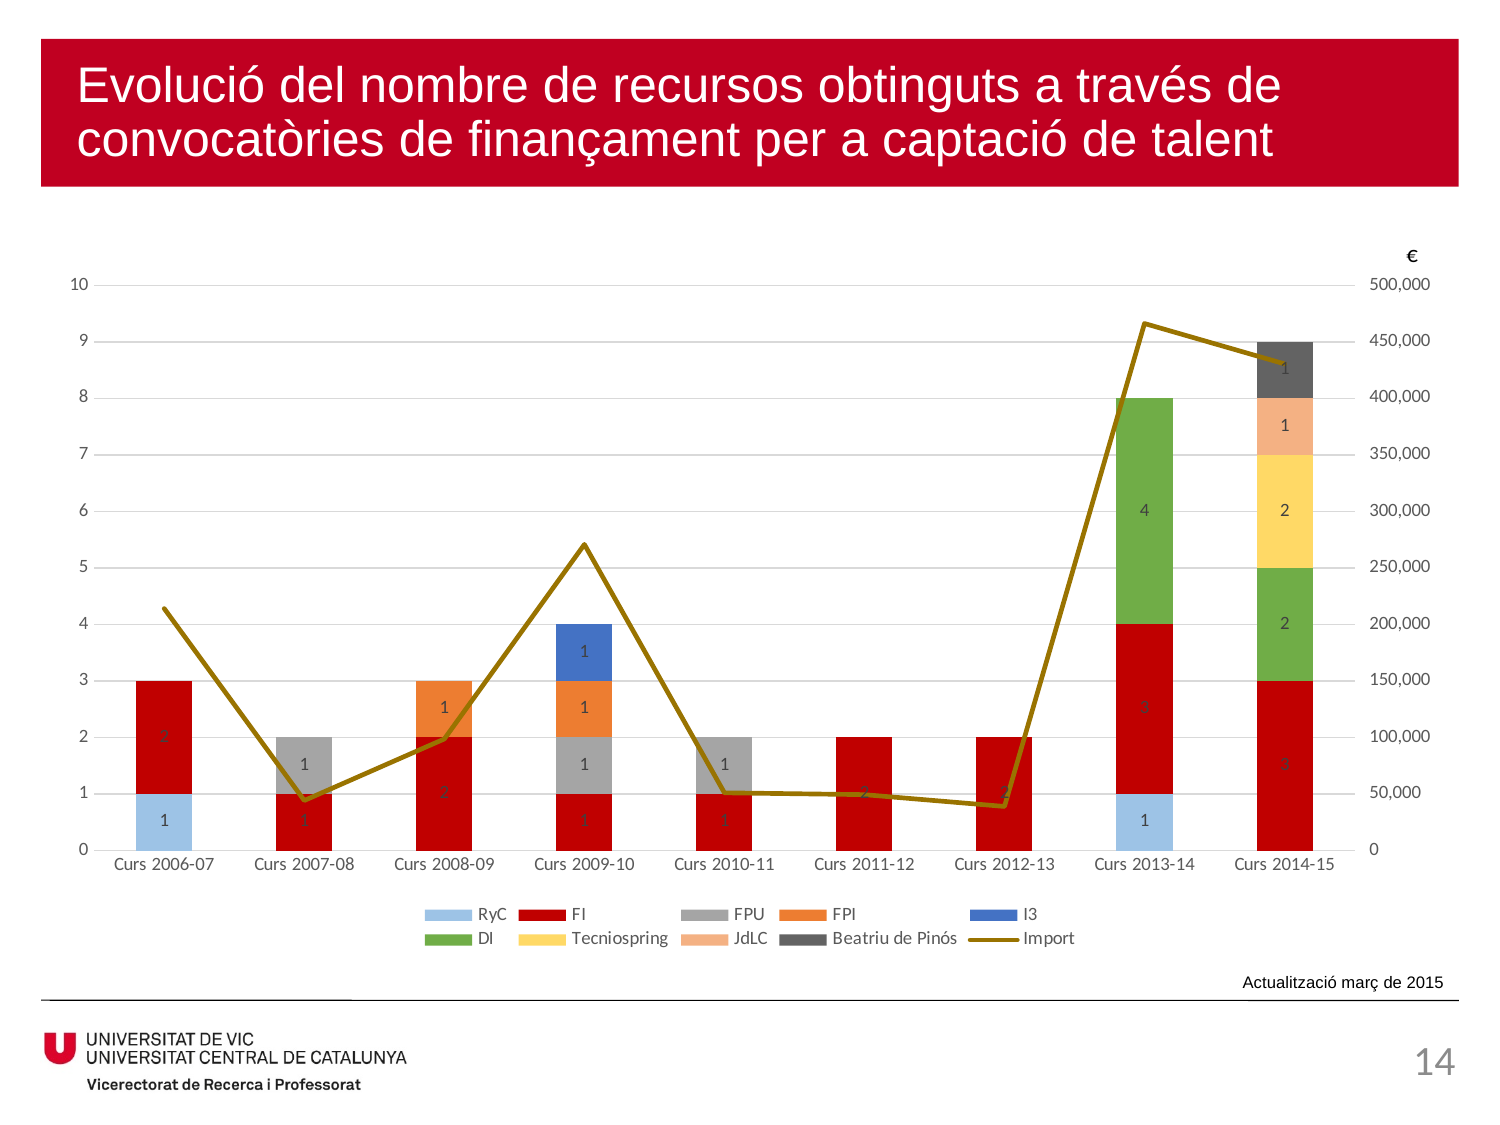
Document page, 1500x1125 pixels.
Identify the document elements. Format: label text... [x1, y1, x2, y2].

text_box Actualització març de 2015 [1210, 964, 1459, 999]
title Evolució del nombre de recursos obtinguts a través de convocatòries de finançament per a captació de talent [41, 38, 1459, 187]
picture [40, 1030, 409, 1094]
text_box € [1391, 231, 1498, 274]
slide_number 14 [1346, 1034, 1456, 1094]
chart [41, 262, 1459, 956]
